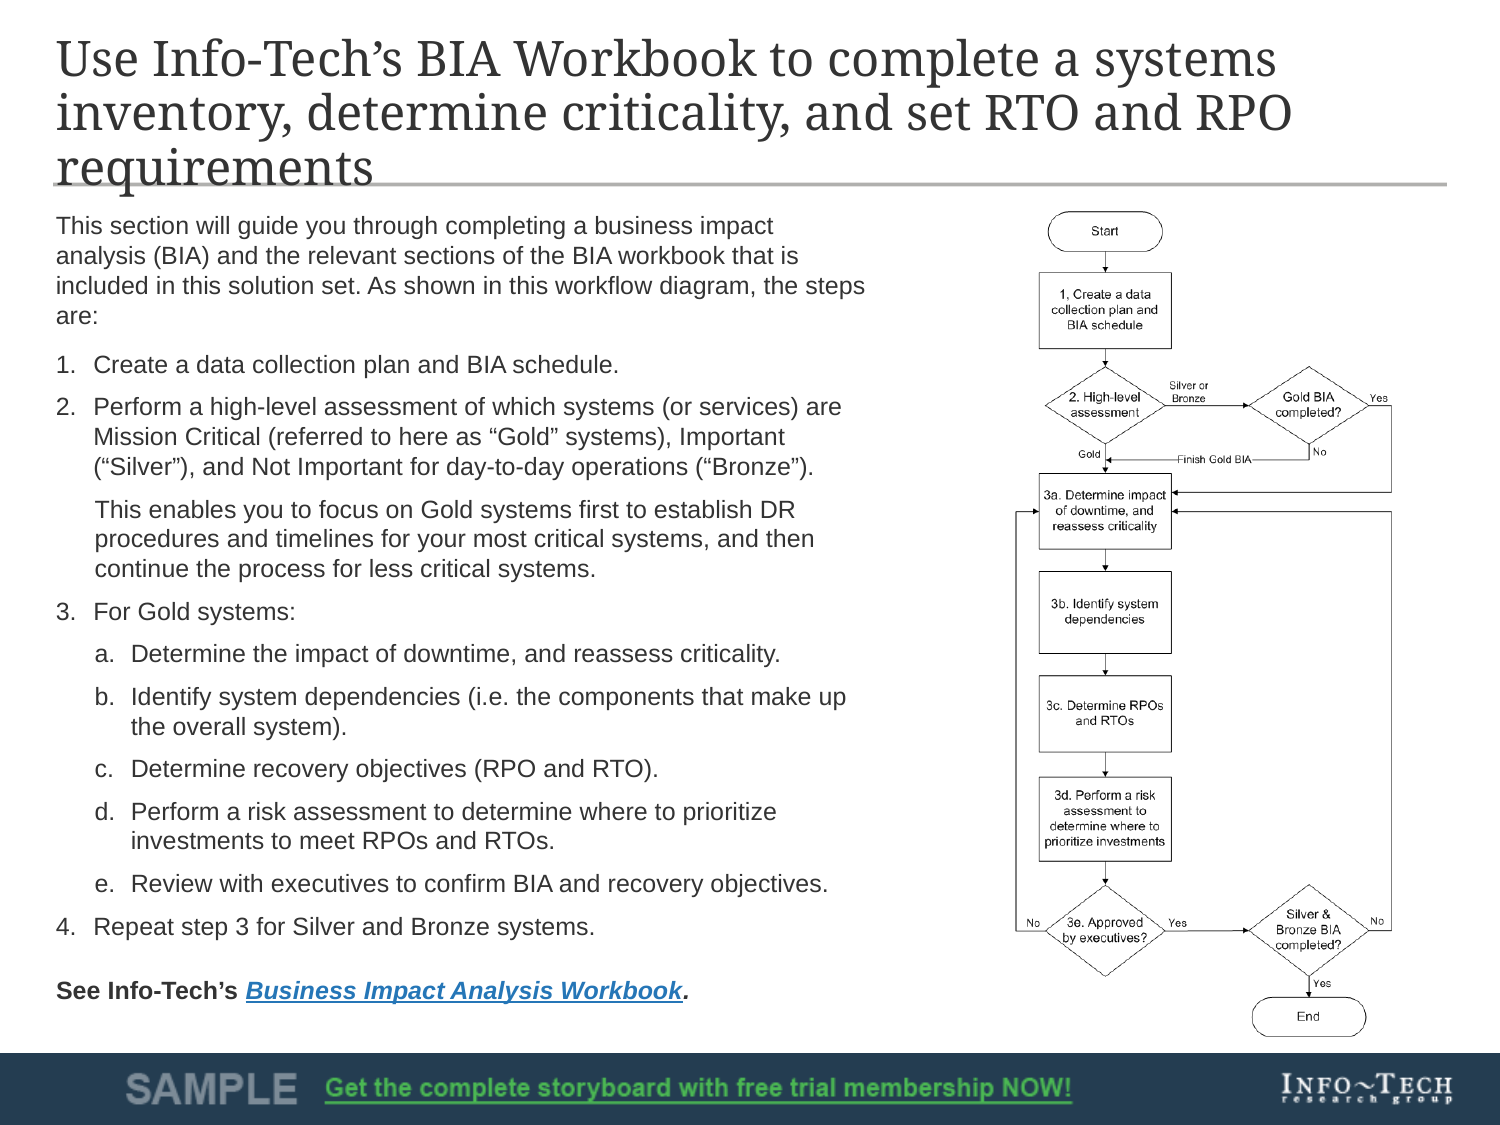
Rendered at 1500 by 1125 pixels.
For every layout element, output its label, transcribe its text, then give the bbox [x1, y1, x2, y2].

text_box See Info-Tech’s Business Impact Analysis Workbook. [41, 967, 834, 1023]
list This section will guide you through completing a business impact analysis (BIA) and the relevant sections of the BIA workbook that is included in this solution set. As shown in this workflow diagram, the steps are: Create a data collection plan and BIA schedule. Perform a high-level assessment of which systems (or services) are Mission Critical (referred to here as “Gold” systems), Important (“Silver”), and Not Important for day-to-day operations (“Bronze”). This enables you to focus on Gold systems first to establish DR procedures and timelines for your most critical systems, and then continue the process for less critical systems. For Gold systems: Determine the impact of downtime, and reassess criticality. Identify system dependencies (i.e. the components that make up the overall system). Determine recovery objectives (RPO and RTO). Perform a risk assessment to determine where to prioritize investments to meet RPOs and RTOs. Review with executives to confirm BIA and recovery objectives. Repeat step 3 for Silver and Bronze systems. [40, 201, 887, 923]
picture [0, 1052, 1500, 1125]
title Use Info-Tech’s BIA Workbook to complete a systems inventory, determine criticality, and set RTO and RPO requirements [41, 42, 1500, 185]
picture [1015, 210, 1392, 1037]
